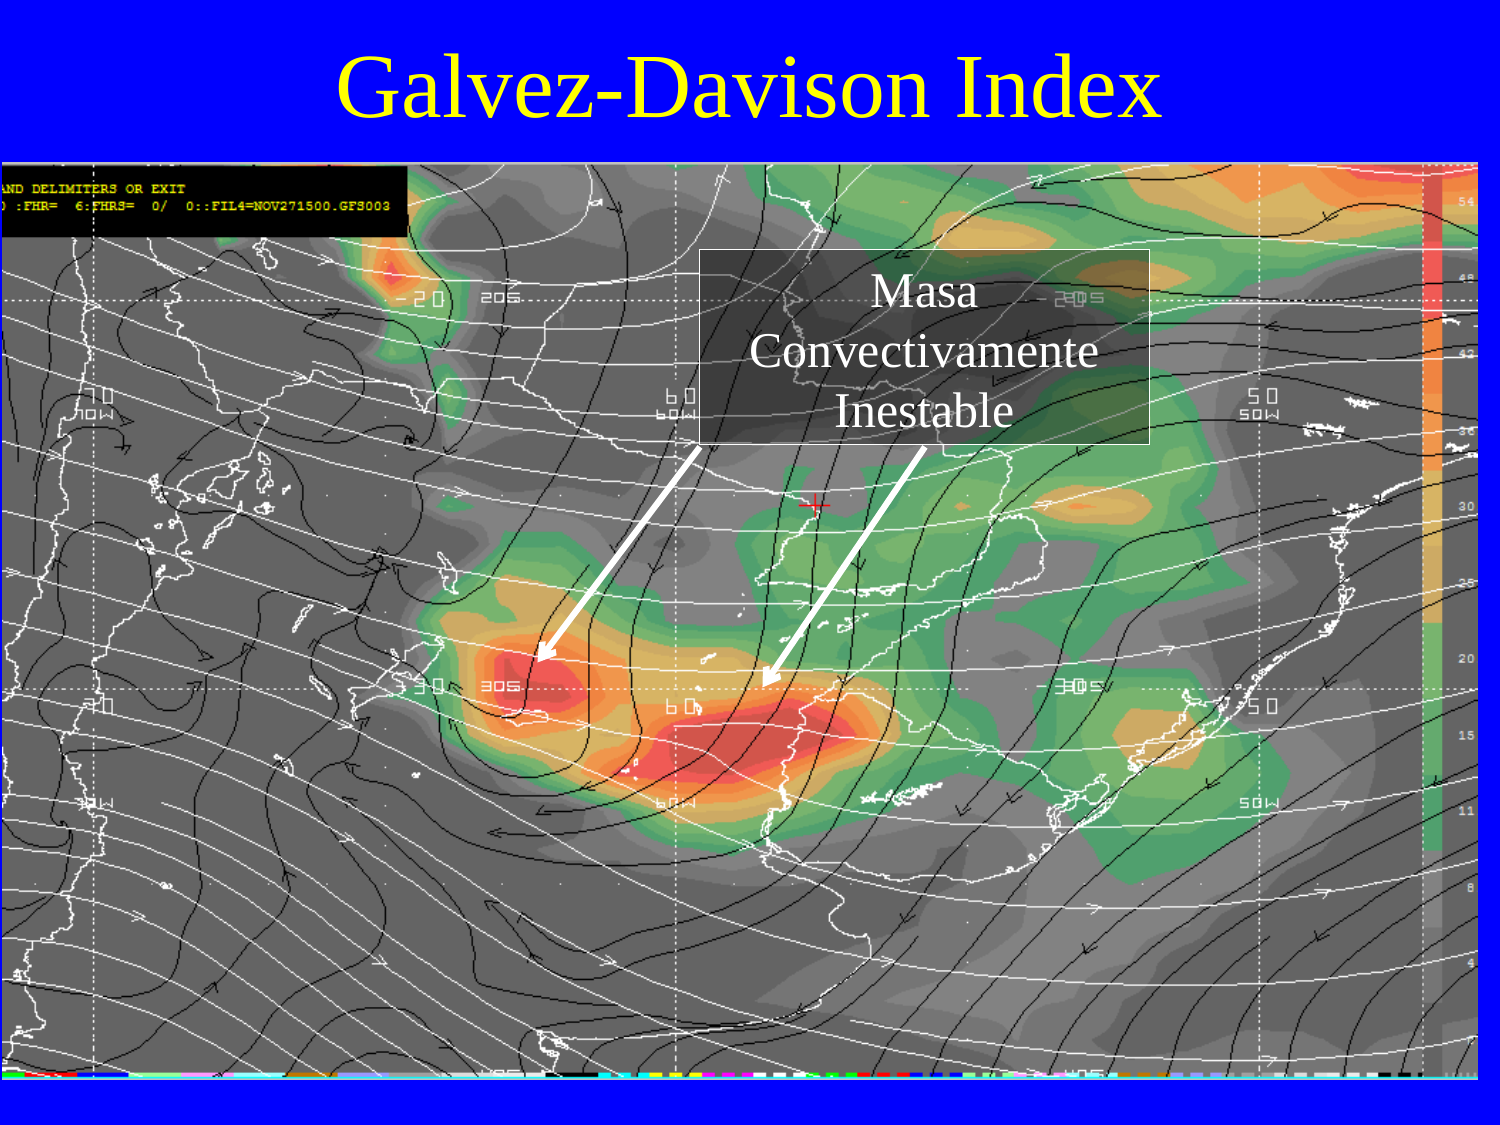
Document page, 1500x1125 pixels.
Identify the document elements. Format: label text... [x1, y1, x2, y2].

title Galvez-Davison Index [112, 0, 1388, 160]
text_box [762, 446, 926, 688]
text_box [537, 446, 701, 663]
picture [2, 162, 1478, 1081]
